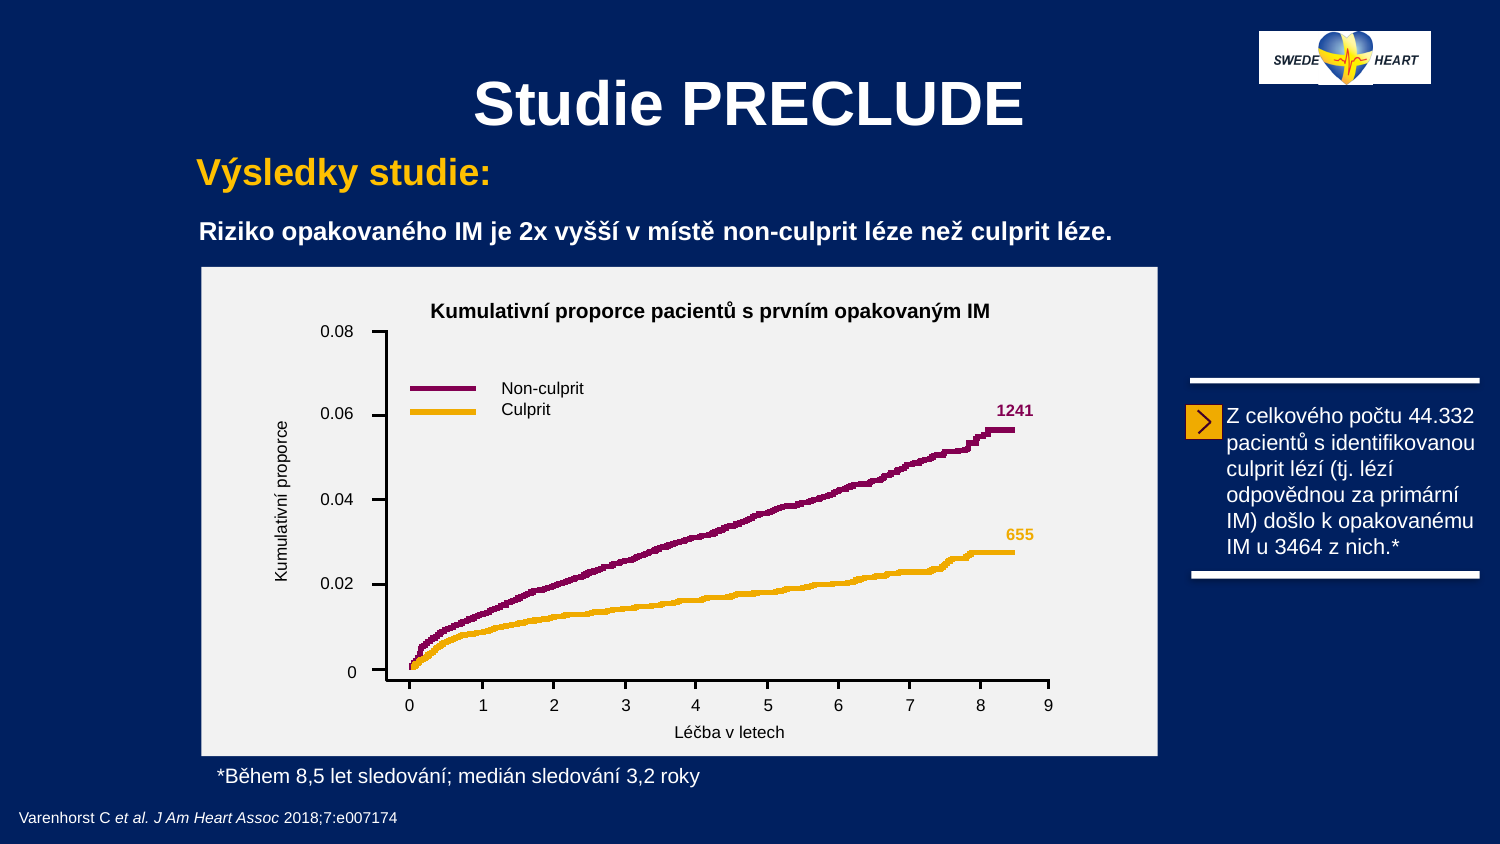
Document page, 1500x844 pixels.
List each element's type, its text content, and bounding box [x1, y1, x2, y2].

text_box Studie PRECLUDE [187, 55, 1313, 146]
text_box *Během 8,5 let sledování; medián sledování 3,2 roky [202, 755, 750, 796]
text_box Výsledky studie: [181, 140, 507, 201]
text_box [1185, 404, 1224, 440]
text_box Varenhorst C et al. J Am Heart Assoc 2018;7:e007174 [4, 800, 413, 844]
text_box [1189, 377, 1500, 579]
text_box [199, 265, 1160, 758]
picture [1258, 30, 1432, 85]
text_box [262, 290, 1075, 750]
text_box Riziko opakovaného IM je 2x vyšší v místě non-culprit léze než culprit léze. [183, 209, 1276, 256]
